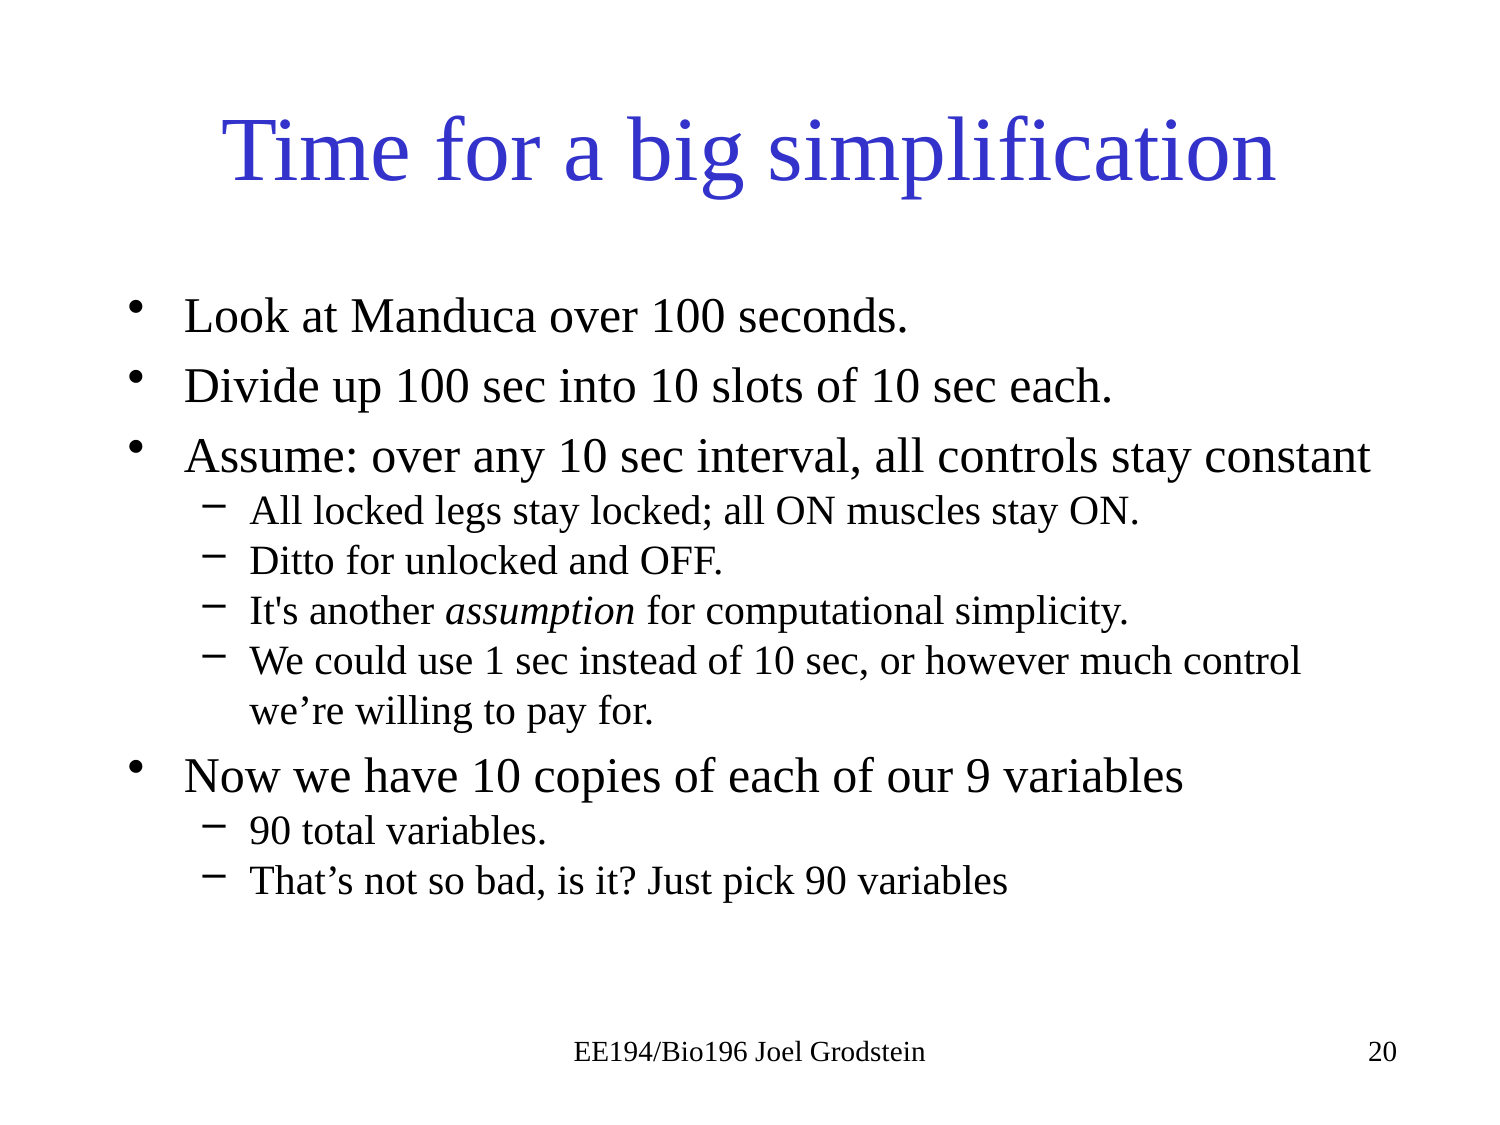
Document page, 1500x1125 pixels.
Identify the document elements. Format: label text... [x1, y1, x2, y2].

list Look at Manduca over 100 seconds. Divide up 100 sec into 10 slots of 10 sec each. Assume: over any 10 sec interval, all controls stay constant All locked legs stay locked; all ON muscles stay ON. Ditto for unlocked and OFF. It's another assumption for computational simplicity. We could use 1 sec instead of 10 sec, or however much control we’re willing to pay for. Now we have 10 copies of each of our 9 variables 90 total variables. That’s not so bad, is it? Just pick 90 variables [112, 275, 1388, 1000]
title Time for a big simplification [112, 50, 1388, 238]
footer EE194/Bio196 Joel Grodstein [512, 1024, 988, 1101]
